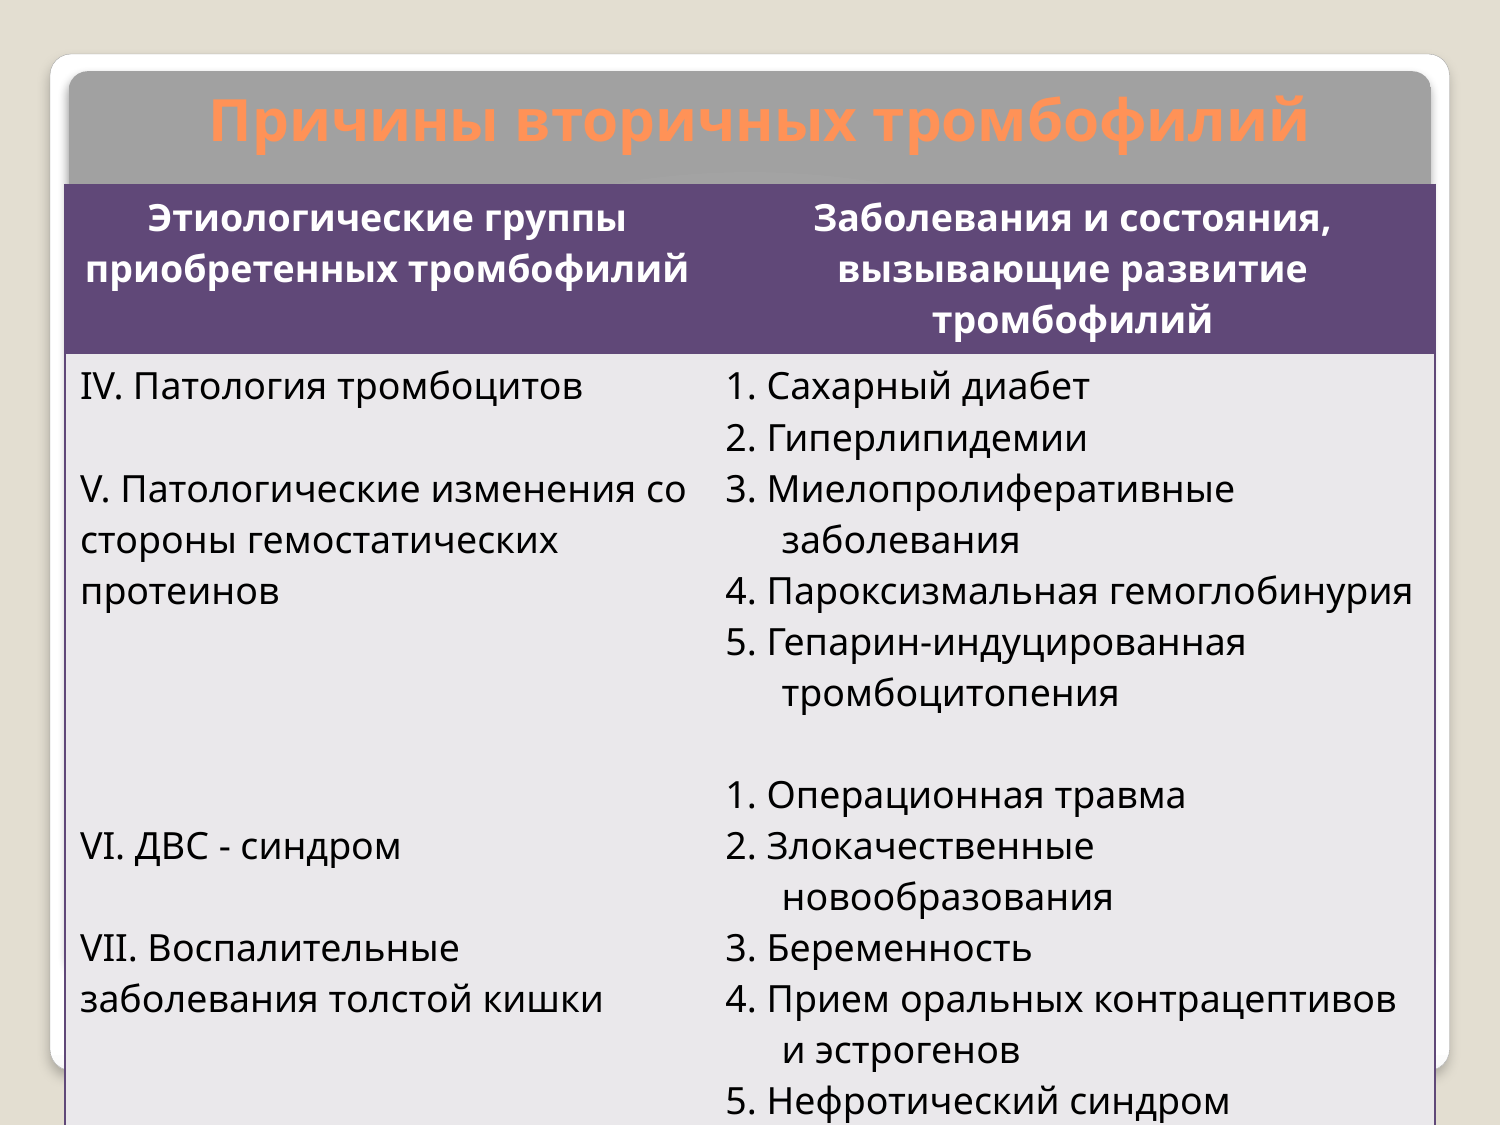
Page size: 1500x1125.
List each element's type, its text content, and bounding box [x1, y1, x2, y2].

table_cell IV. Патология тромбоцитов V. Патологические изменения со стороны гемостатических протеинов VI. ДВС - синдром VII. Воспалительные заболевания толстой кишки [66, 354, 710, 1125]
table_header Заболевания и состояния, вызывающие развитие тромбофилий [710, 185, 1434, 352]
title Причины вторичных тромбофилий [88, 30, 1431, 161]
table_cell 1. Сахарный диабет 2. Гиперлипидемии 3. Миелопролиферативные заболевания 4. Пароксизмальная гемоглобинурия 5. Гепарин-индуцированная тромбоцитопения 1. Операционная травма 2. Злокачественные новообразования 3. Беременность 4. Прием оральных контрацептивов и эстрогенов 5. Нефротический синдром [710, 354, 1434, 1125]
table_header Этиологические группы приобретенных тромбофилий [66, 185, 710, 352]
